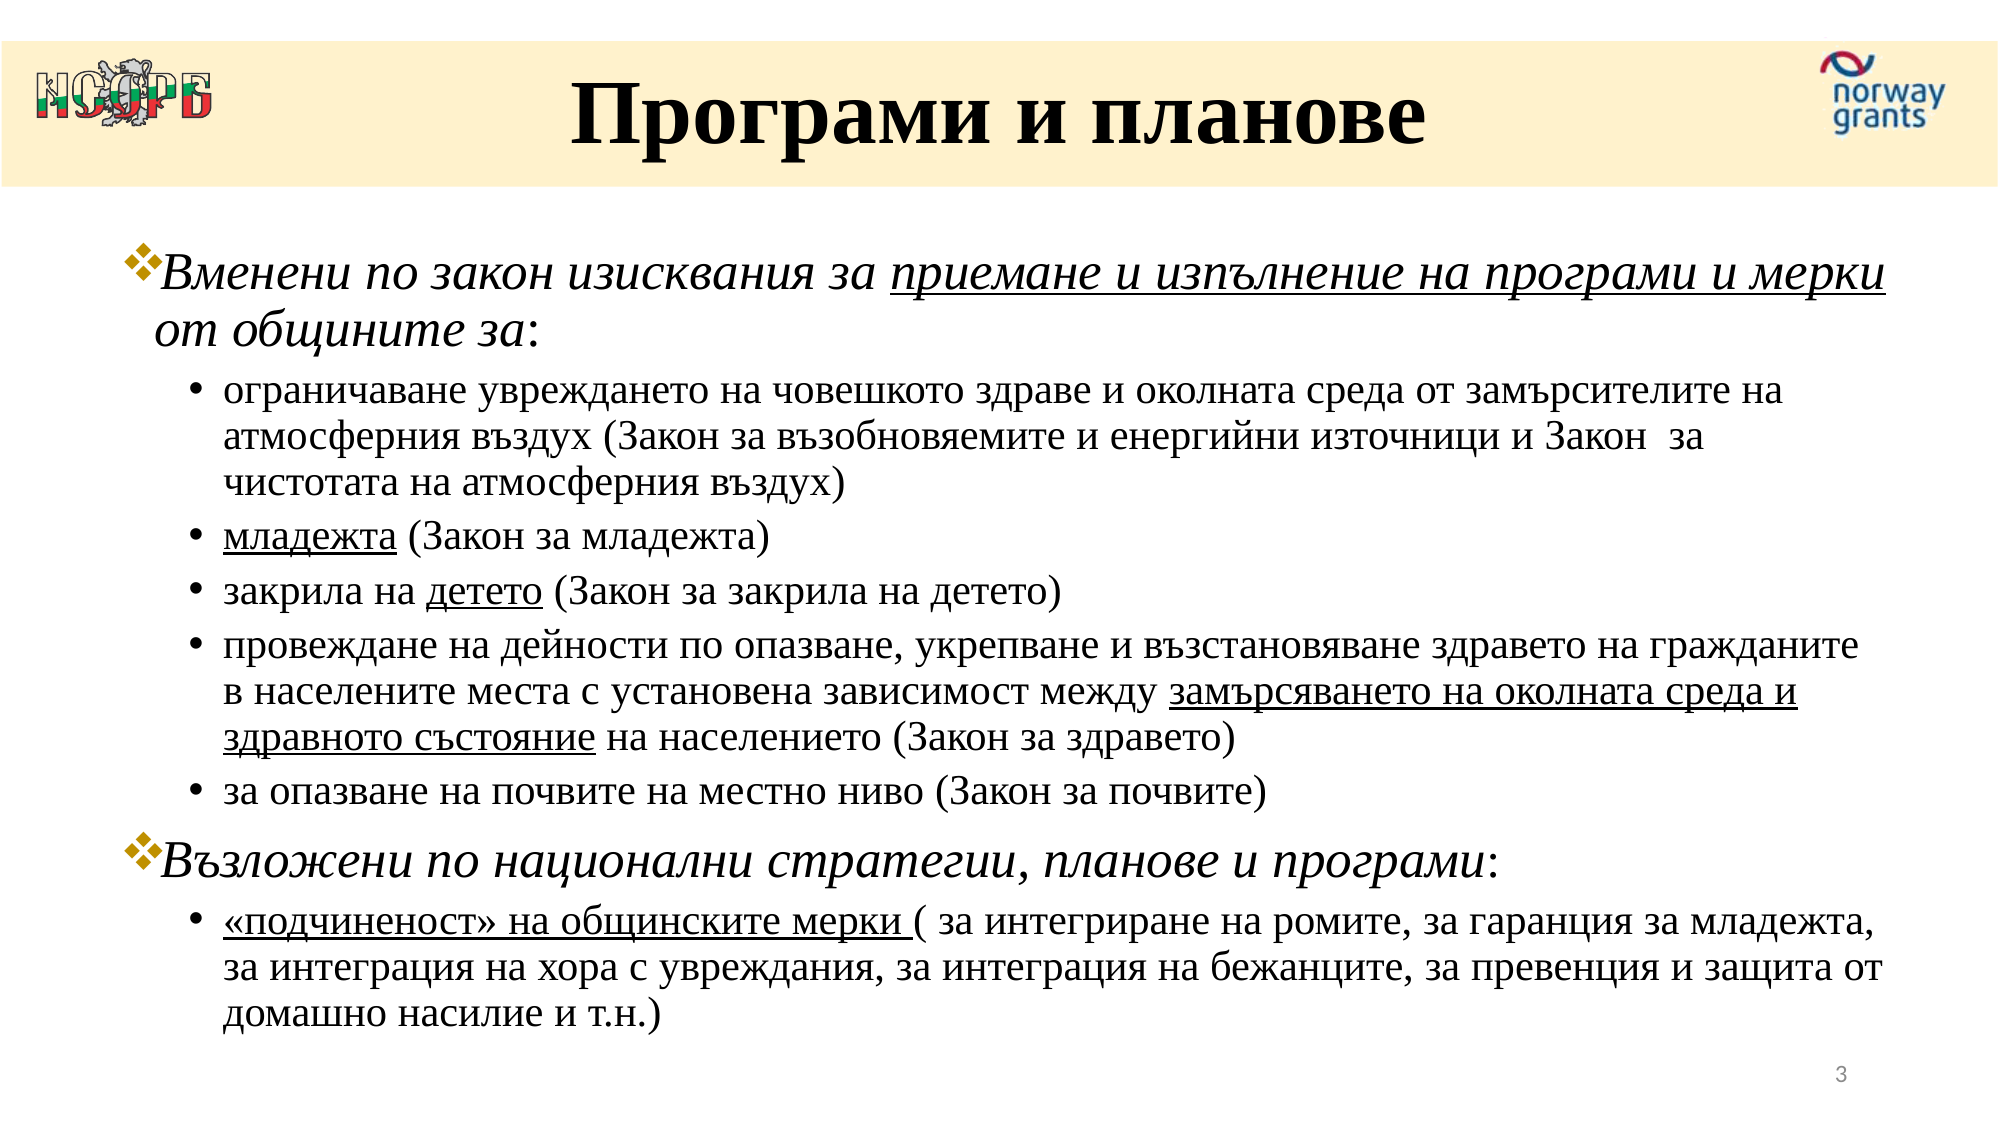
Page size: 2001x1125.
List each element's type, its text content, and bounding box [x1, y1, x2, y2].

picture [1795, 37, 1972, 150]
list Вменени по закон изисквания за приемане и изпълнение на програми и мерки от общините за: ограничаване увреждането на човешкото здраве и околната среда от замърсителите на атмосферния въздух (Закон за възобновяемите и енергийни източници и Закон за чистотата на атмосферния въздух) младежта (Закон за младежта) закрила на детето (Закон за закрила на детето) провеждане на дейности по опазване, укрепване и възстановяване здравето на гражданите в населените места с установена зависимост между замърсяването на околната среда и здравното състояние на населението (Закон за здравето) за опазване на почвите на местно ниво (Закон за почвите) Възложени по национални стратегии, планове и програми: «подчиненост» на общинските мерки ( за интегриране на ромите, за гаранция за младежта, за интеграция на хора с увреждания, за интеграция на бежанците, за превенция и защита от домашно насилие и т.н.) [104, 235, 1903, 1047]
slide_number 3 [1412, 1047, 1863, 1103]
picture [36, 57, 212, 129]
text_box Програми и планове [1, 41, 1998, 187]
